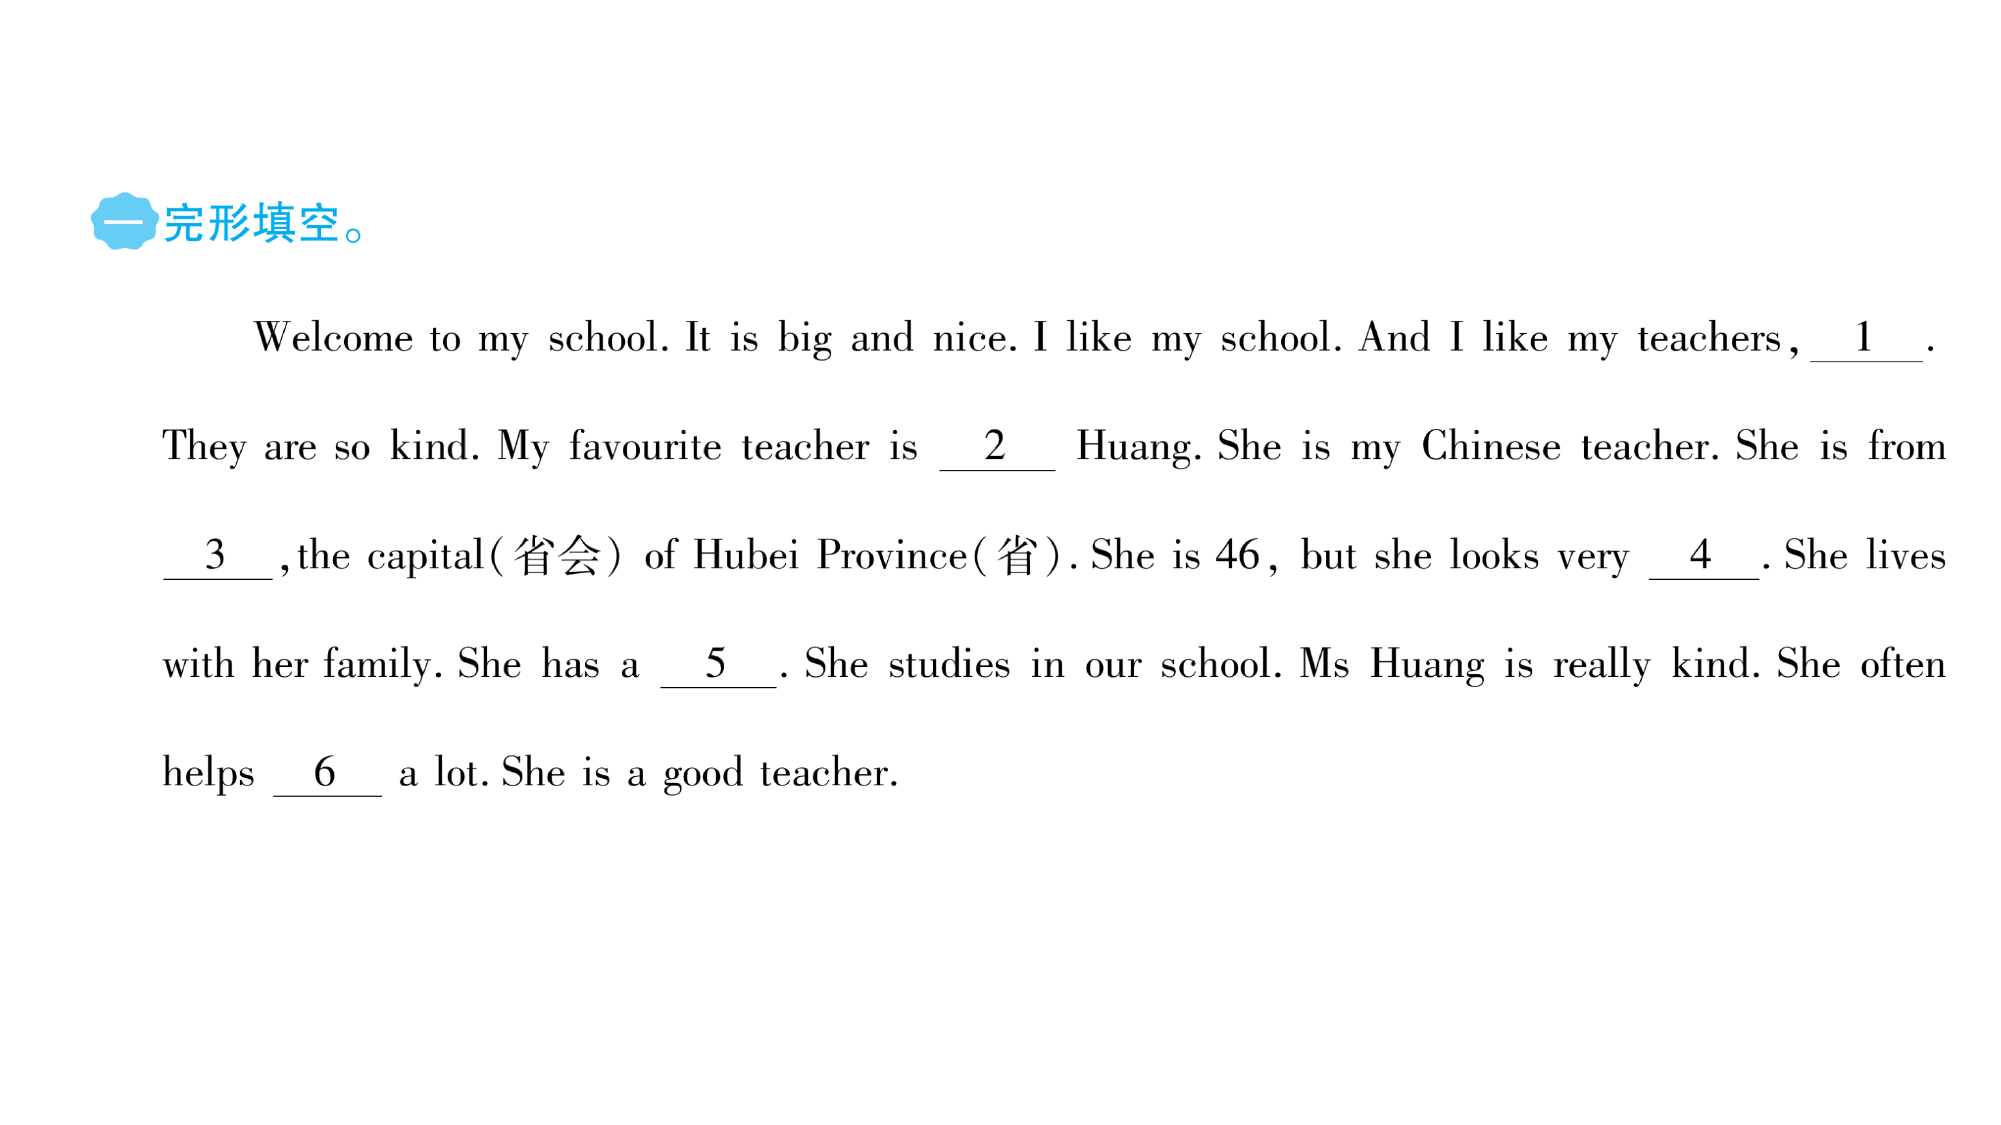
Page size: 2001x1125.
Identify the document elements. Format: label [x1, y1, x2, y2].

picture [87, 177, 1978, 829]
